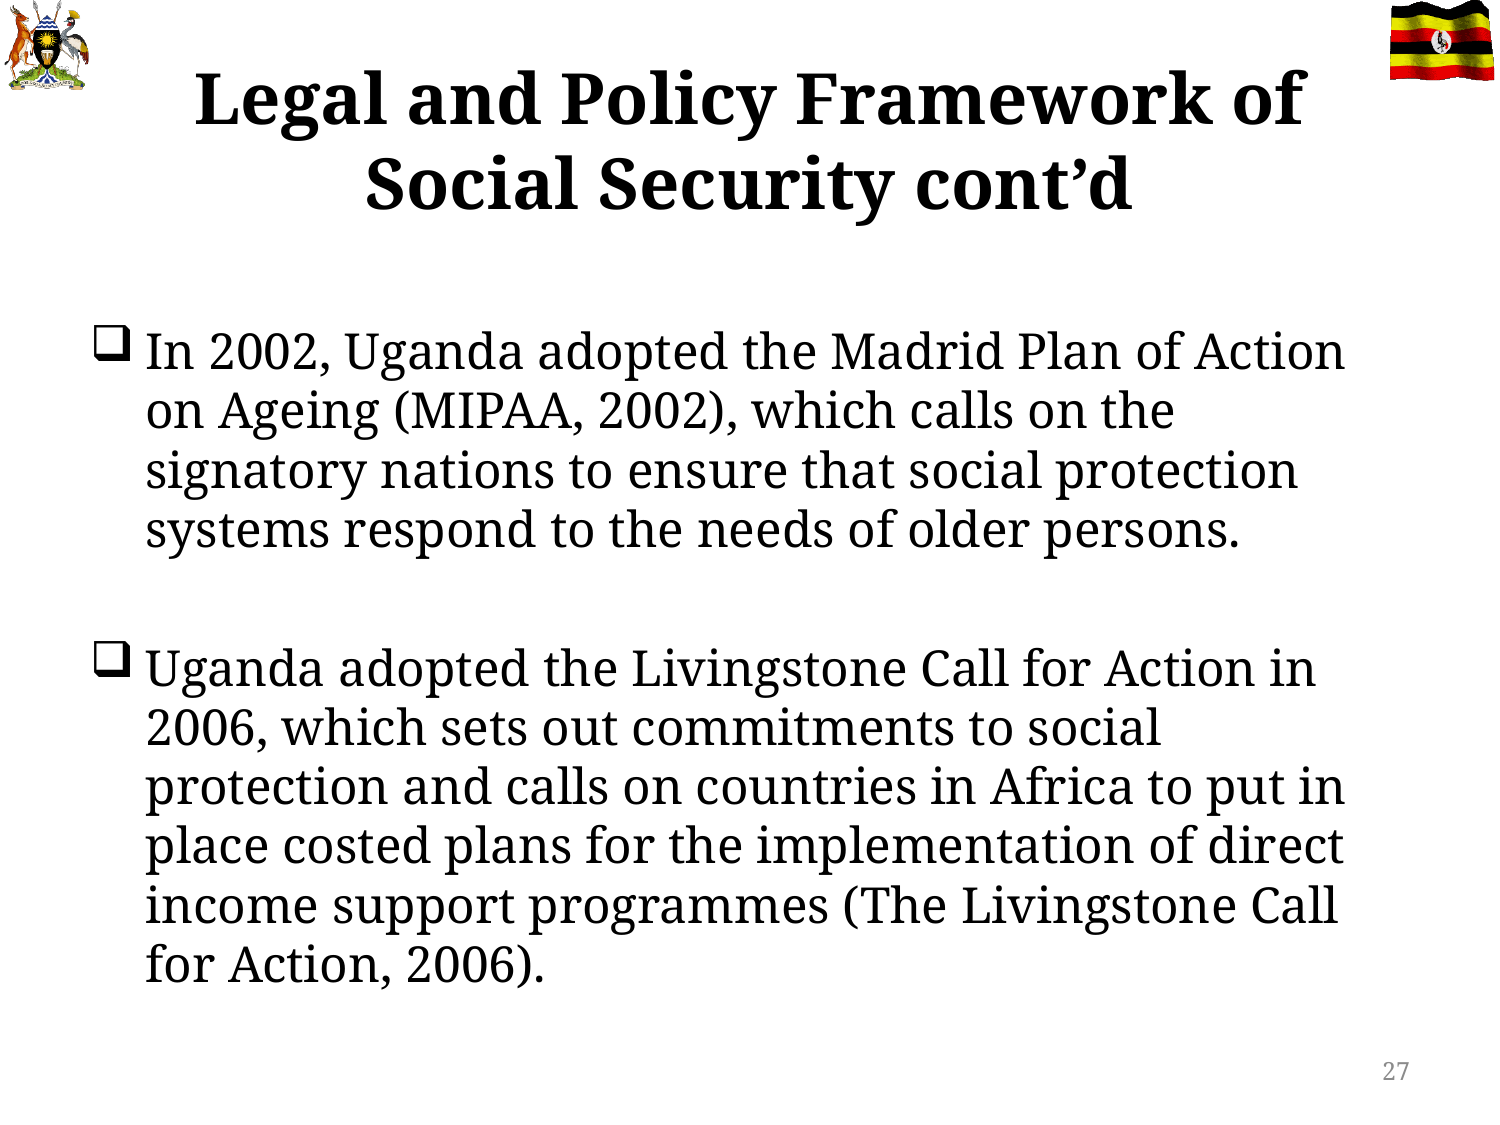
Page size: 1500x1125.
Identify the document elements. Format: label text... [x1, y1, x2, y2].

picture [4, 0, 89, 90]
slide_number 27 [1074, 1042, 1425, 1103]
picture [1387, 0, 1500, 81]
title Legal and Policy Framework of Social Security cont’d [75, 45, 1425, 233]
list In 2002, Uganda adopted the Madrid Plan of Action on Ageing (MIPAA, 2002), which calls on the signatory nations to ensure that social protection systems respond to the needs of older persons. Uganda adopted the Livingstone Call for Action in 2006, which sets out commitments to social protection and calls on countries in Africa to put in place costed plans for the implementation of direct income support programmes (The Livingstone Call for Action, 2006). [75, 312, 1425, 1005]
